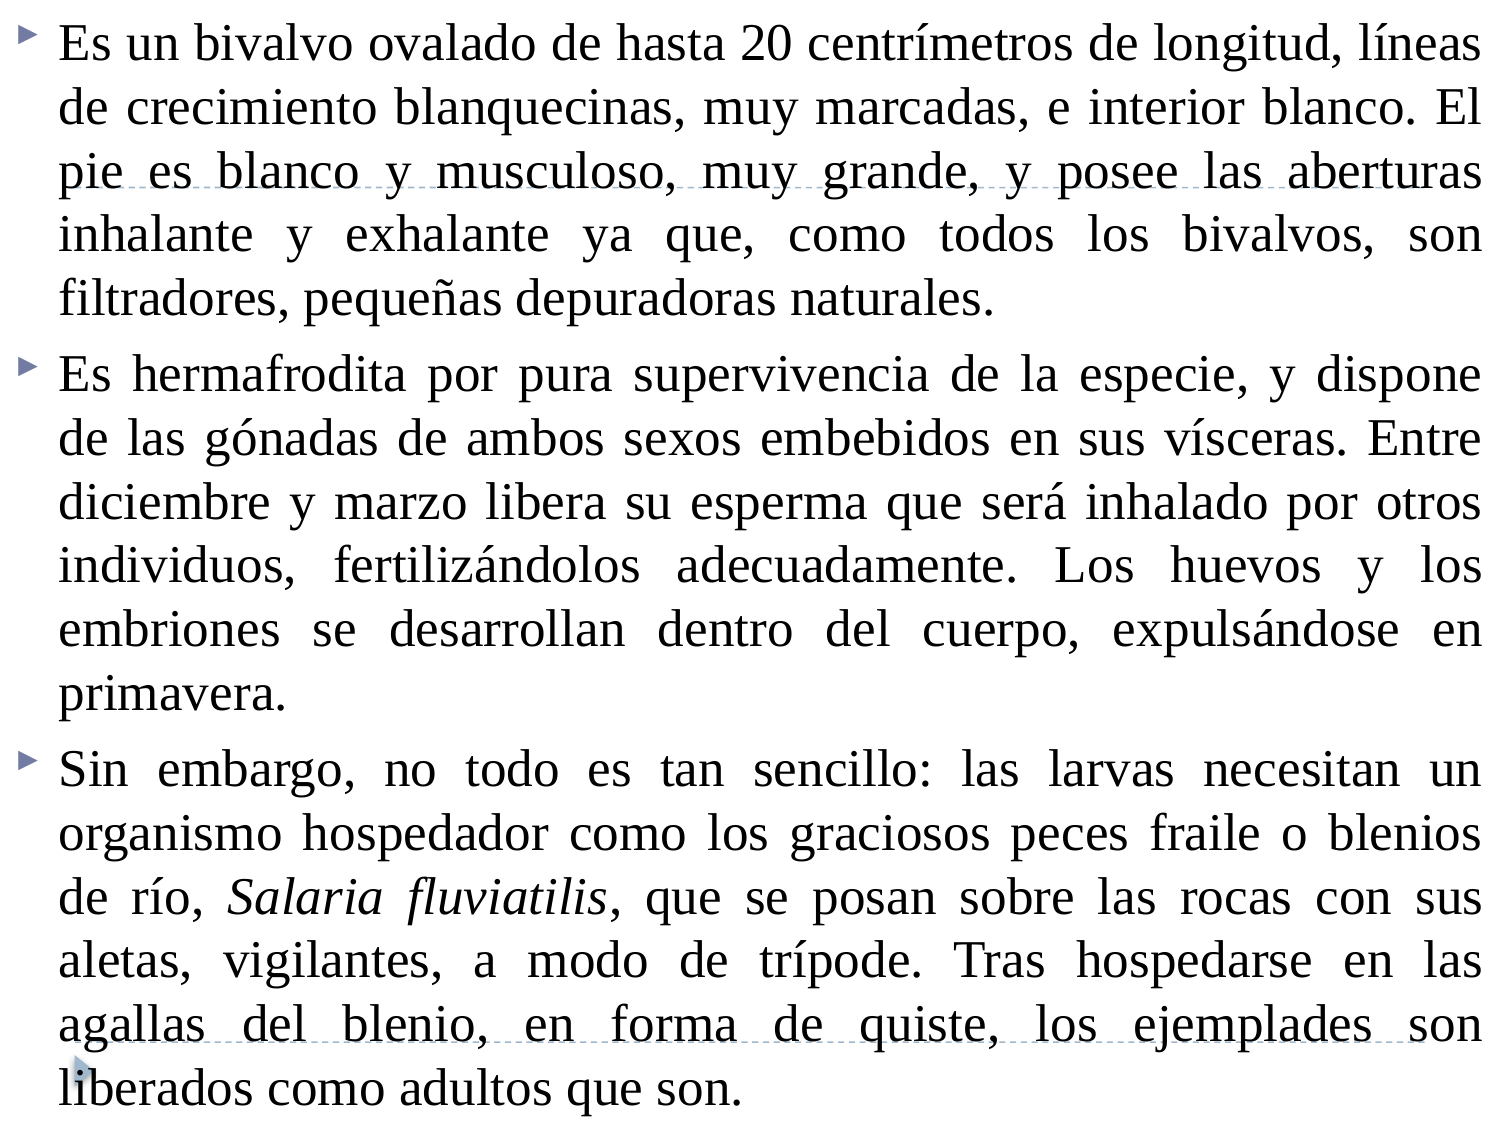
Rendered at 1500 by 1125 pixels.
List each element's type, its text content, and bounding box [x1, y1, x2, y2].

list Es un bivalvo ovalado de hasta 20 centrímetros de longitud, líneas de crecimiento blanquecinas, muy marcadas, e interior blanco. El pie es blanco y musculoso, muy grande, y posee las aberturas inhalante y exhalante ya que, como todos los bivalvos, son filtradores, pequeñas depuradoras naturales. Es hermafrodita por pura supervivencia de la especie, y dispone de las gónadas de ambos sexos embebidos en sus vísceras. Entre diciembre y marzo libera su esperma que será inhalado por otros individuos, fertilizándolos adecuadamente. Los huevos y los embriones se desarrollan dentro del cuerpo, expulsándose en primavera. Sin embargo, no todo es tan sencillo: las larvas necesitan un organismo hospedador como los graciosos peces fraile o blenios de río, Salaria fluviatilis, que se posan sobre las rocas con sus aletas, vigilantes, a modo de trípode. Tras hospedarse en las agallas del blenio, en forma de quiste, los ejemplades son liberados como adultos que son. [0, 0, 1500, 1125]
